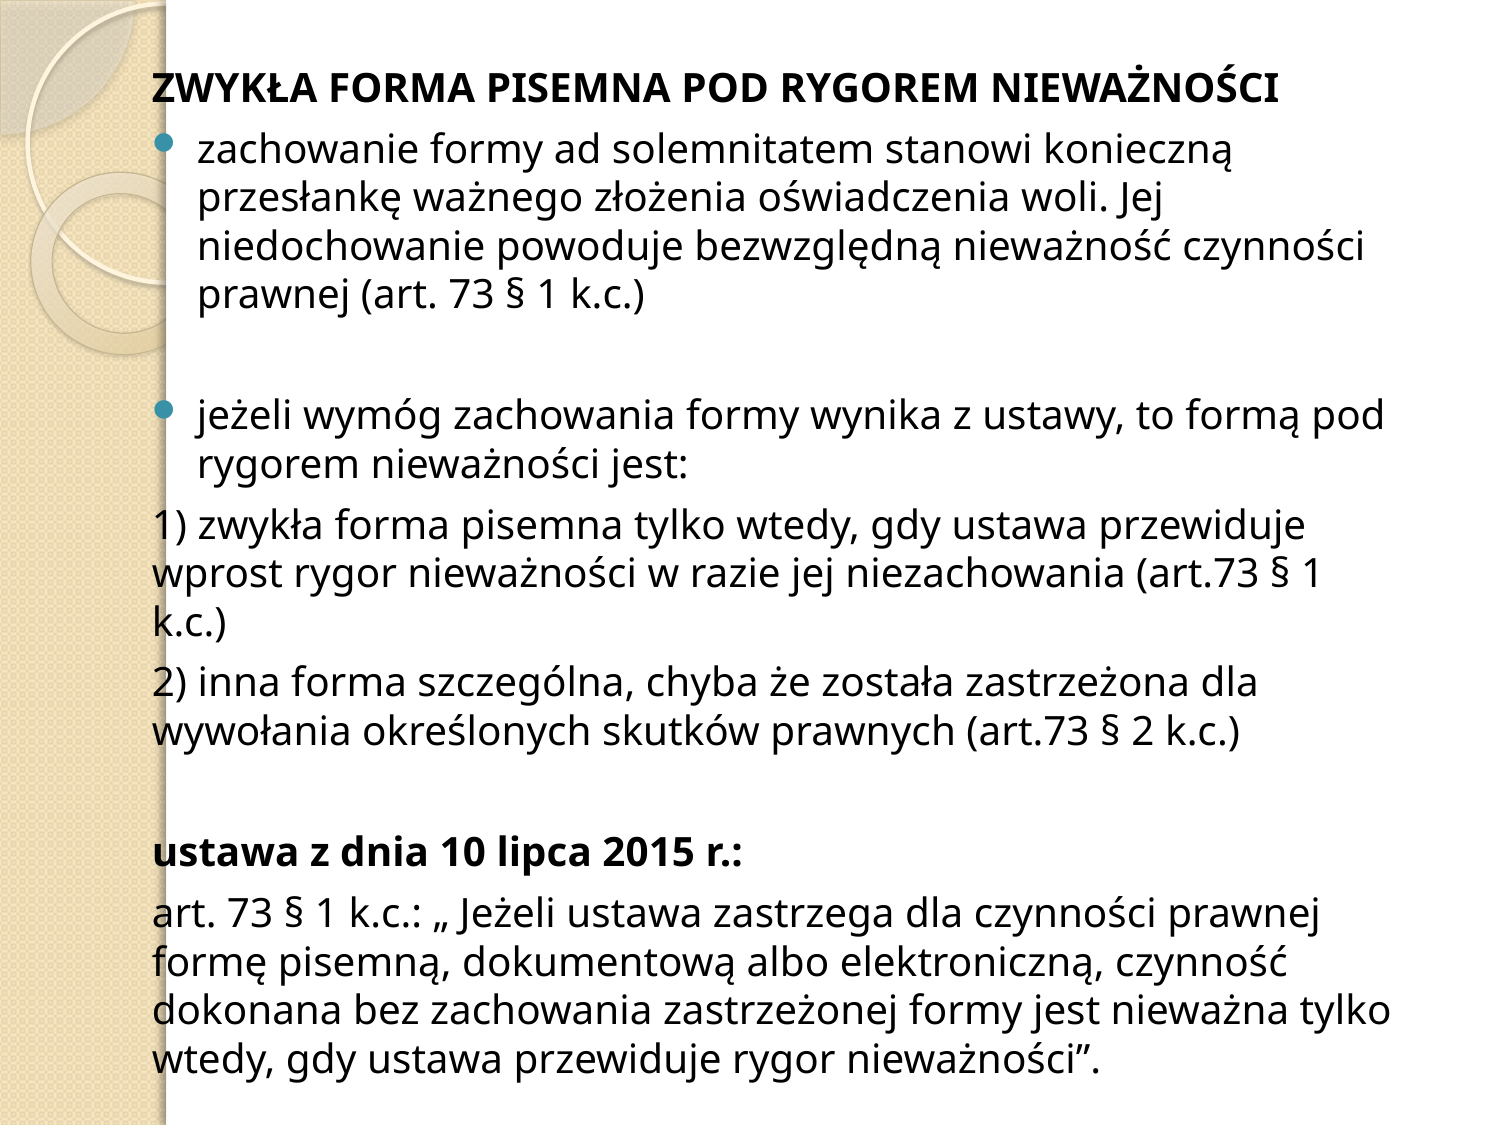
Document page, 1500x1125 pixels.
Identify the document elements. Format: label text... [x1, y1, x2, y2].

list ZWYKŁA FORMA PISEMNA POD RYGOREM NIEWAŻNOŚCI zachowanie formy ad solemnitatem stanowi konieczną przesłankę ważnego złożenia oświadczenia woli. Jej niedochowanie powoduje bezwzględną nieważność czynności prawnej (art. 73 § 1 k.c.) jeżeli wymóg zachowania formy wynika z ustawy, to formą pod rygorem nieważności jest: 1) zwykła forma pisemna tylko wtedy, gdy ustawa przewiduje wprost rygor nieważności w razie jej niezachowania (art.73 § 1 k.c.) 2) inna forma szczególna, chyba że została zastrzeżona dla wywołania określonych skutków prawnych (art.73 § 2 k.c.) ustawa z dnia 10 lipca 2015 r.: art. 73 § 1 k.c.: „ Jeżeli ustawa zastrzega dla czynności prawnej formę pisemną, dokumentową albo elektroniczną, czynność dokonana bez zachowania zastrzeżonej formy jest nieważna tylko wtedy, gdy ustawa przewiduje rygor nieważności”. [123, 54, 1425, 1094]
